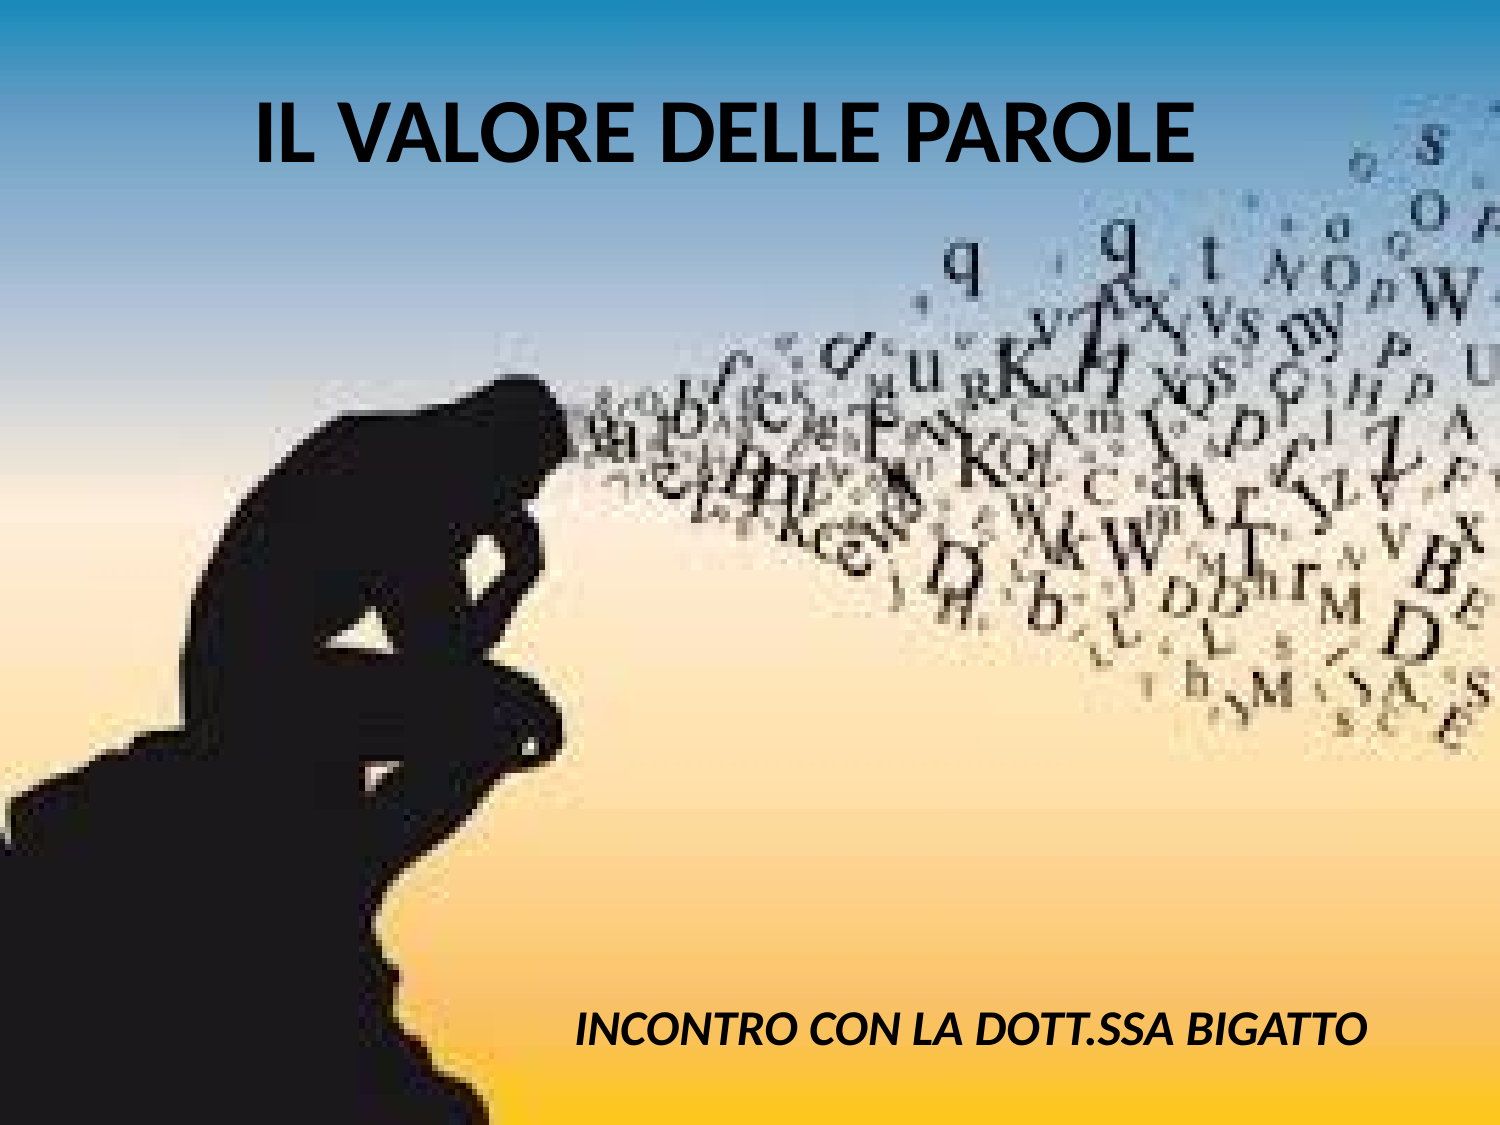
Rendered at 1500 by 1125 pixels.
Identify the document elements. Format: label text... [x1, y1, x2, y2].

title IL VALORE DELLE PAROLE [88, 42, 1364, 209]
subtitle INCONTRO CON LA DOTT.SSA BIGATTO [525, 987, 1417, 1071]
picture [0, 0, 1500, 1125]
